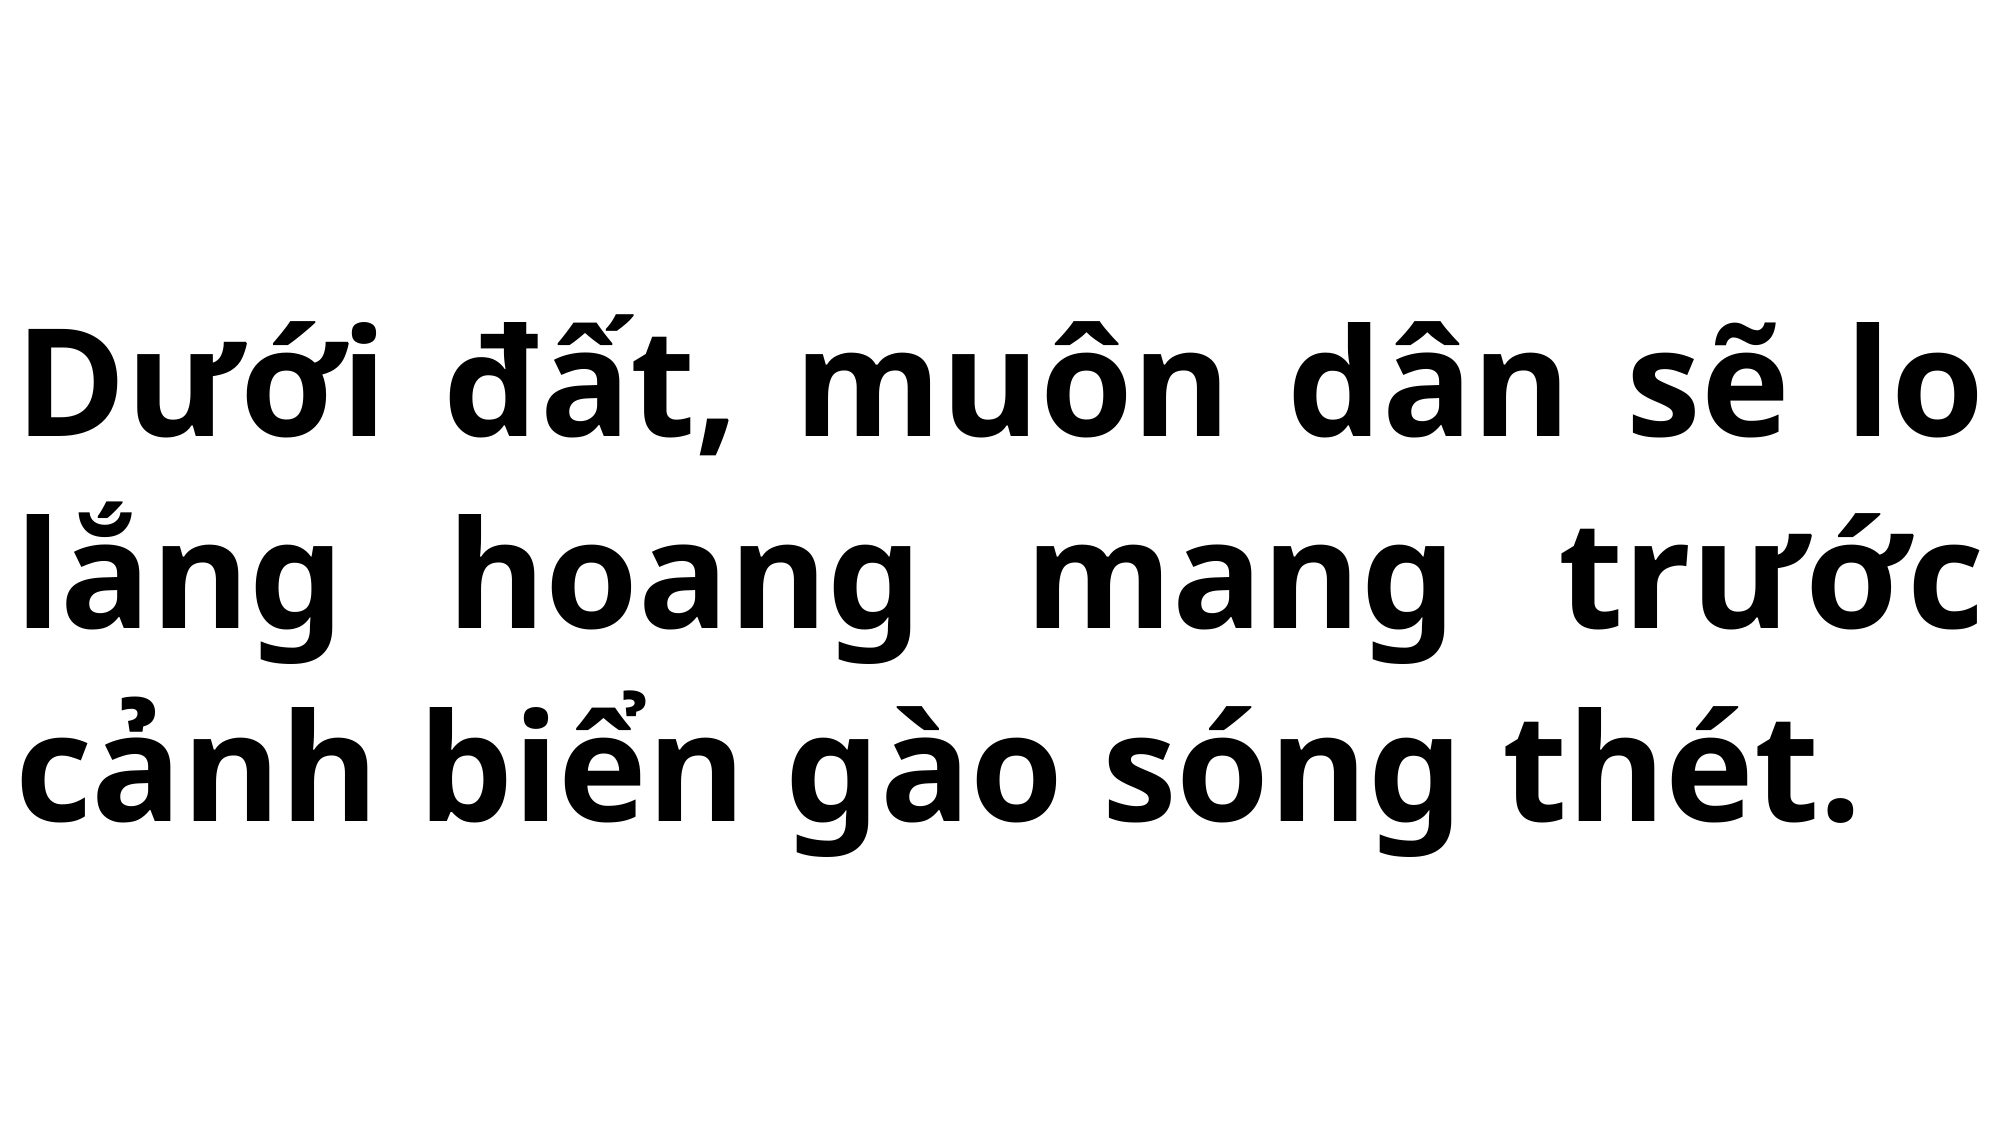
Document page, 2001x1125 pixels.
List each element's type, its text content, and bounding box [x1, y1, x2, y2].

title Dưới đất, muôn dân sẽ lo lắng hoang mang trước cảnh biển gào sóng thét. [0, 0, 2000, 1125]
